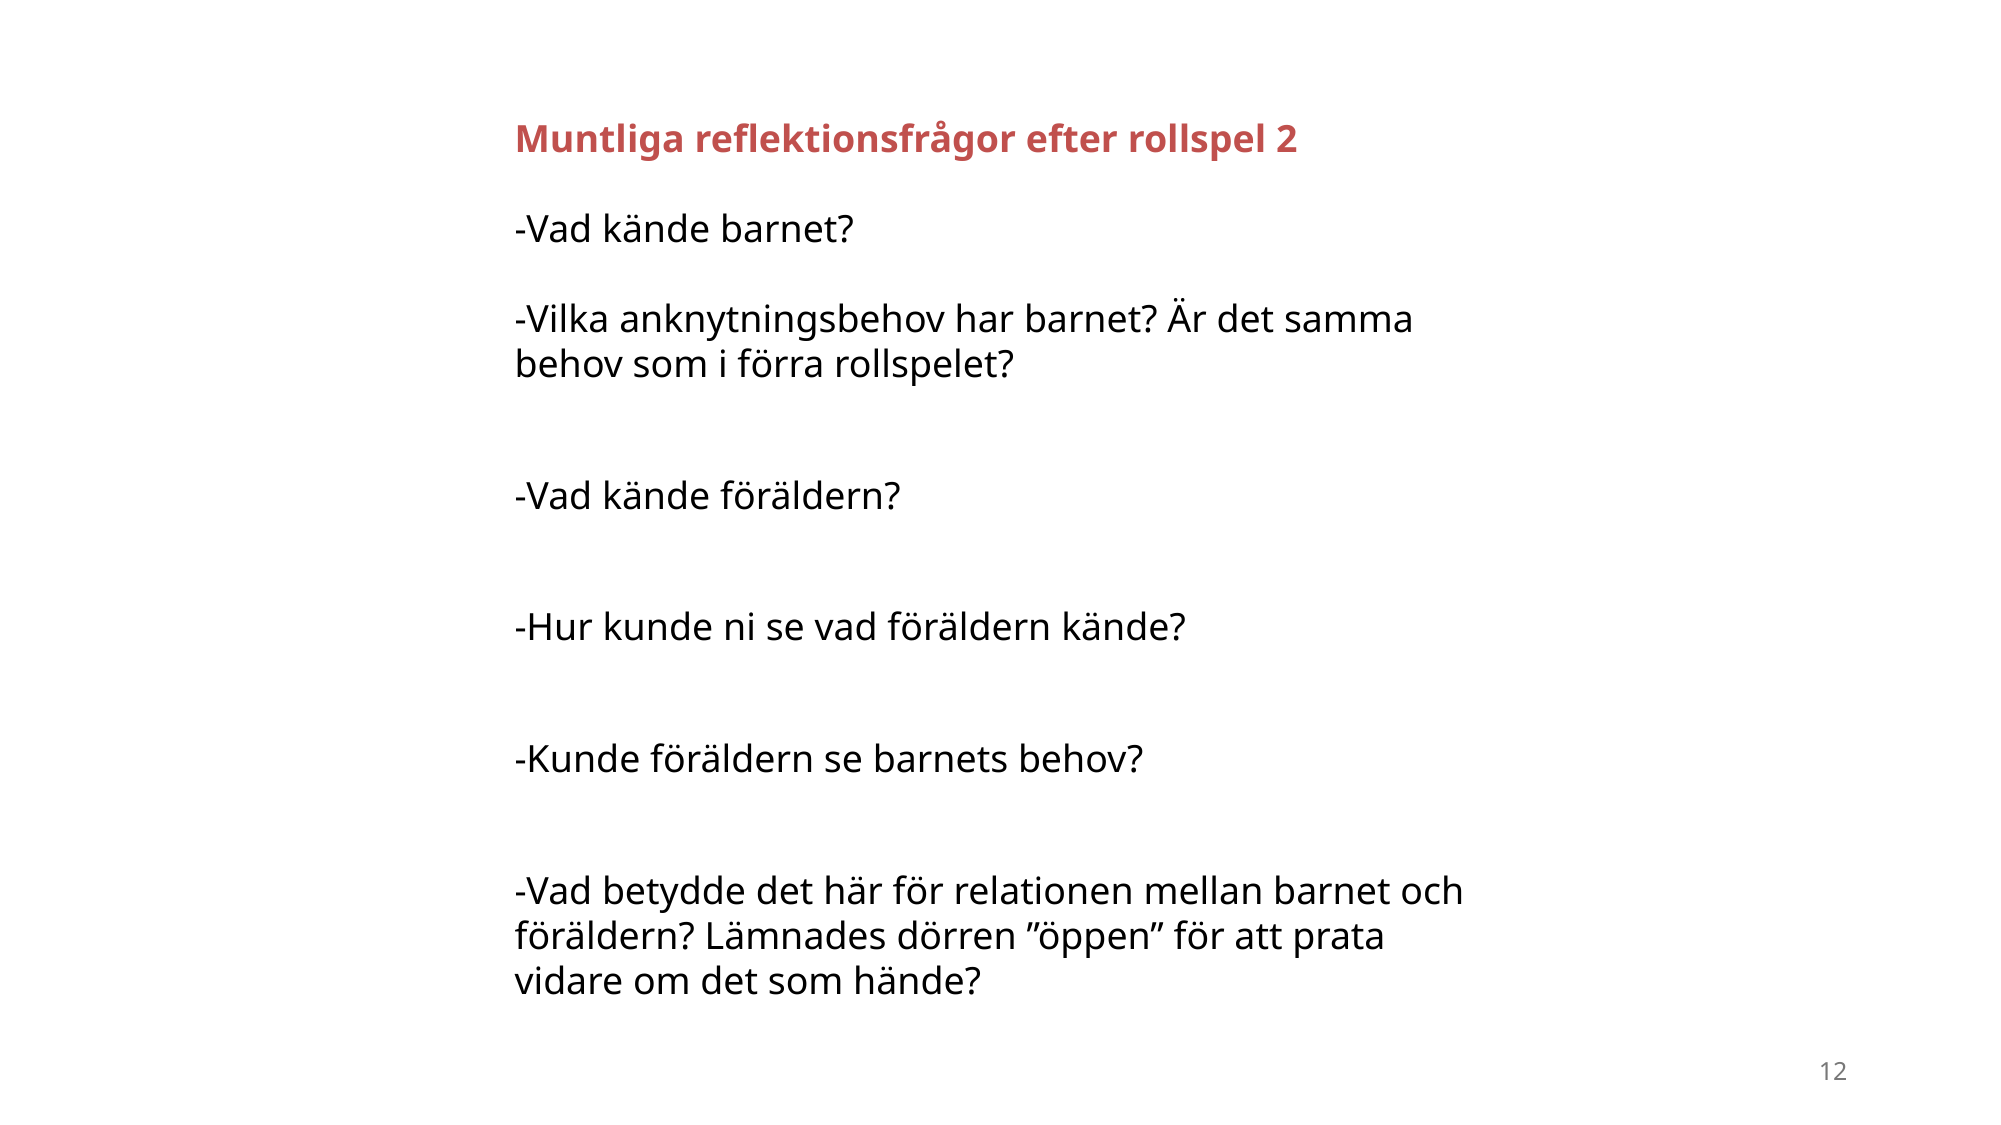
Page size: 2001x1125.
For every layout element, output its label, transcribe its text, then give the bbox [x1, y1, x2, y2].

slide_number 12 [1412, 1042, 1863, 1103]
text_box Muntliga reflektionsfrågor efter rollspel 2 -Vad kände barnet? -Vilka anknytningsbehov har barnet? Är det samma behov som i förra rollspelet? -Vad kände föräldern? -Hur kunde ni se vad föräldern kände? -Kunde föräldern se barnets behov? -Vad betydde det här för relationen mellan barnet och föräldern? Lämnades dörren ”öppen” för att prata vidare om det som hände? [499, 107, 1500, 1010]
